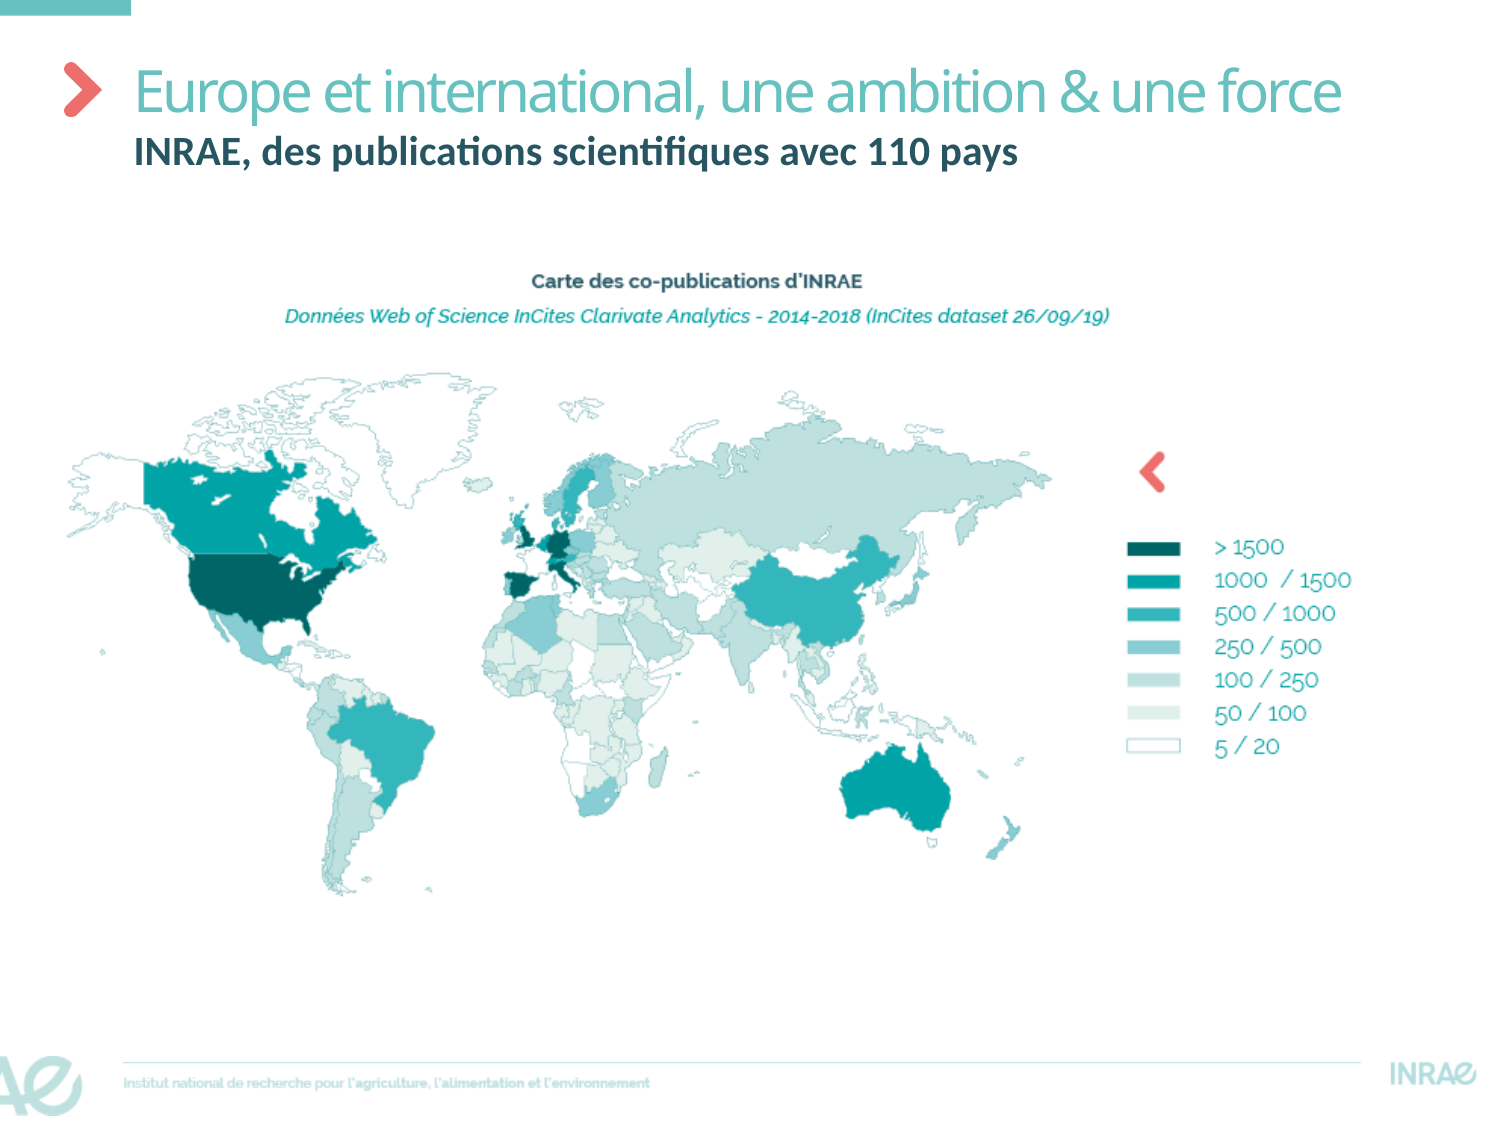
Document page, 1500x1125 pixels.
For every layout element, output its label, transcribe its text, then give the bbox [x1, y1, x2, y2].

picture [64, 62, 102, 117]
picture [0, 1056, 1477, 1116]
text_box [0, 0, 132, 17]
picture [0, 252, 1500, 904]
text_box Europe et international, une ambition & une force [118, 46, 1366, 116]
text_box INRAE, des publications scientifiques avec 110 pays [118, 116, 1366, 182]
